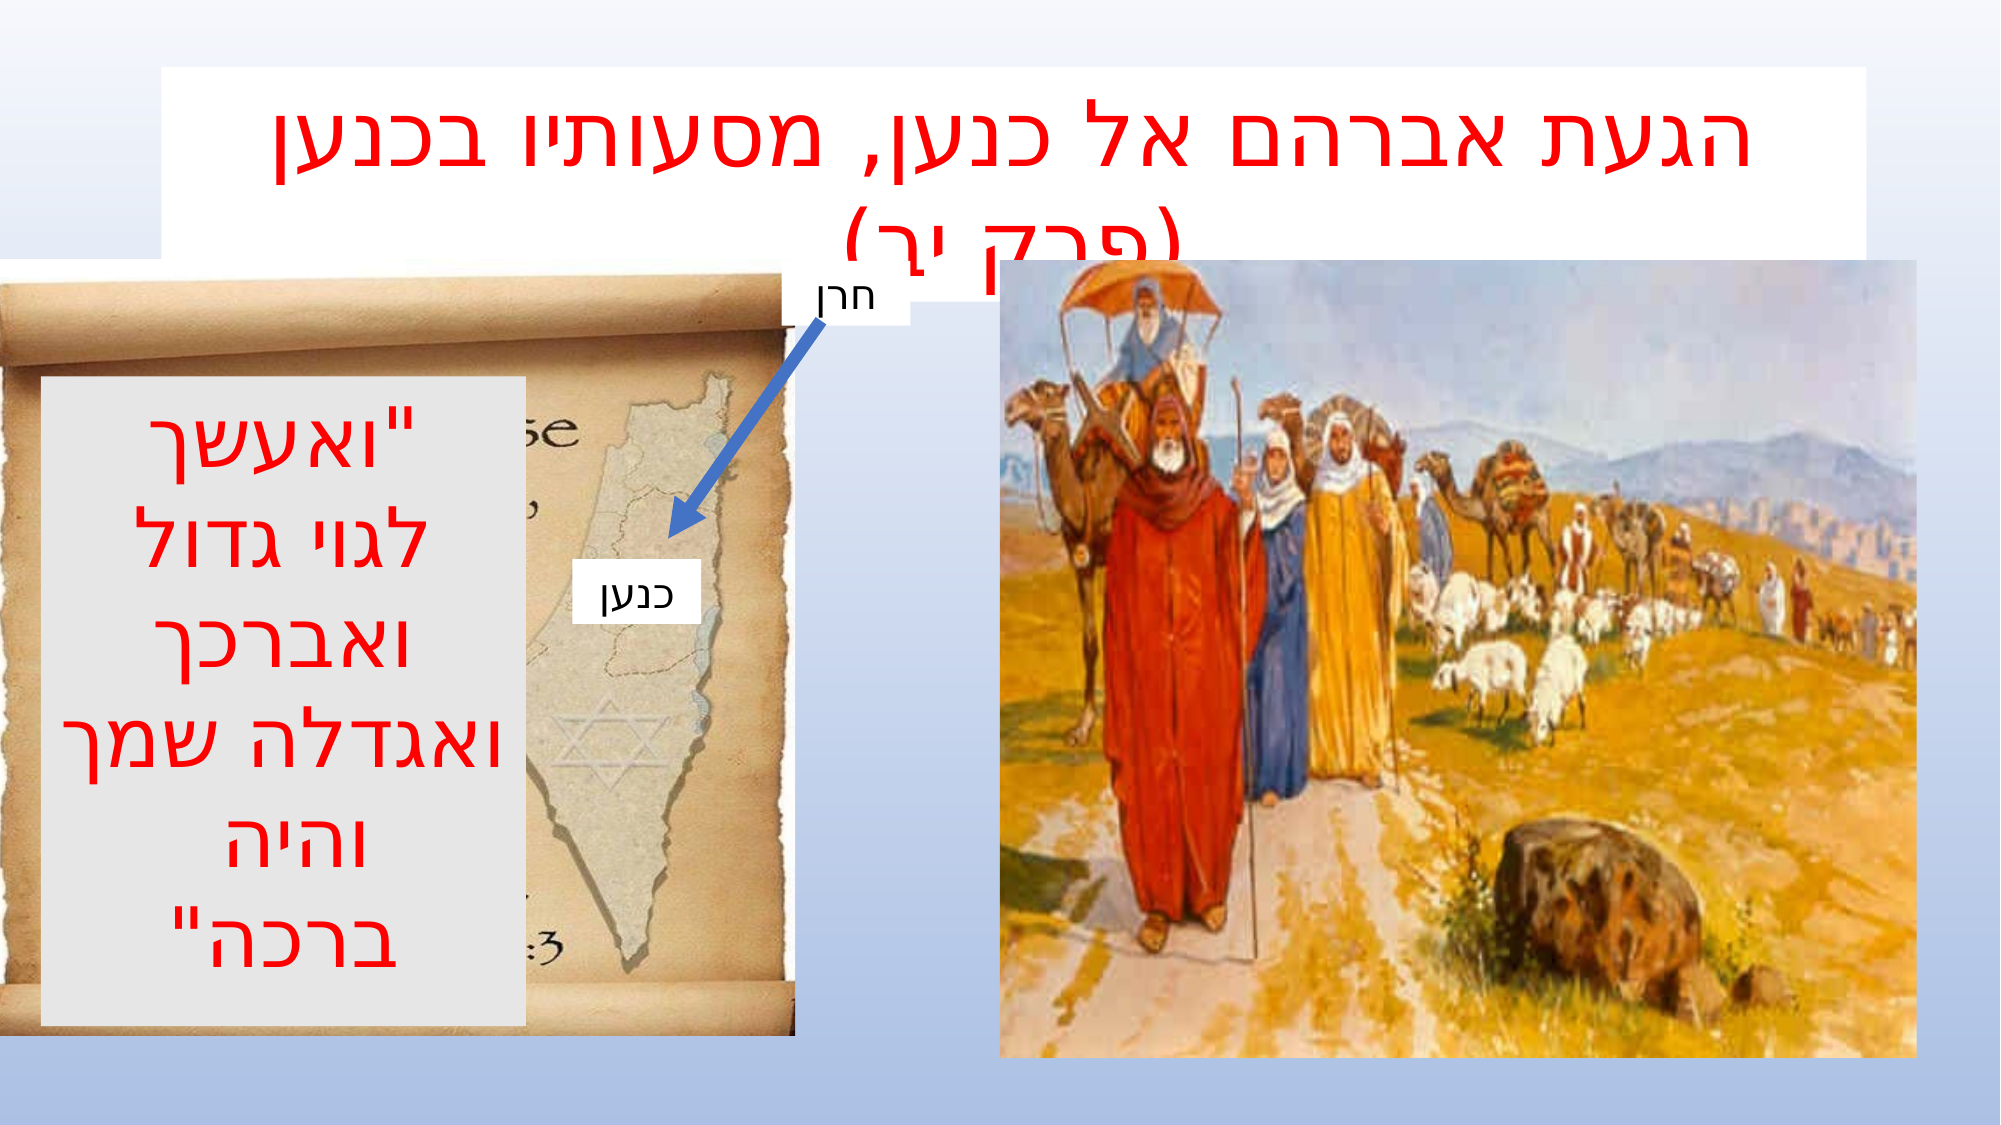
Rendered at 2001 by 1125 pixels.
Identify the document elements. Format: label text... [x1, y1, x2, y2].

picture [0, 259, 796, 1036]
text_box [668, 320, 821, 539]
text_box חרן [796, 260, 911, 326]
text_box הגעת אברהם אל כנען, מסעותיו בכנען (פרק יב) [161, 66, 1867, 302]
picture [999, 260, 1917, 1058]
